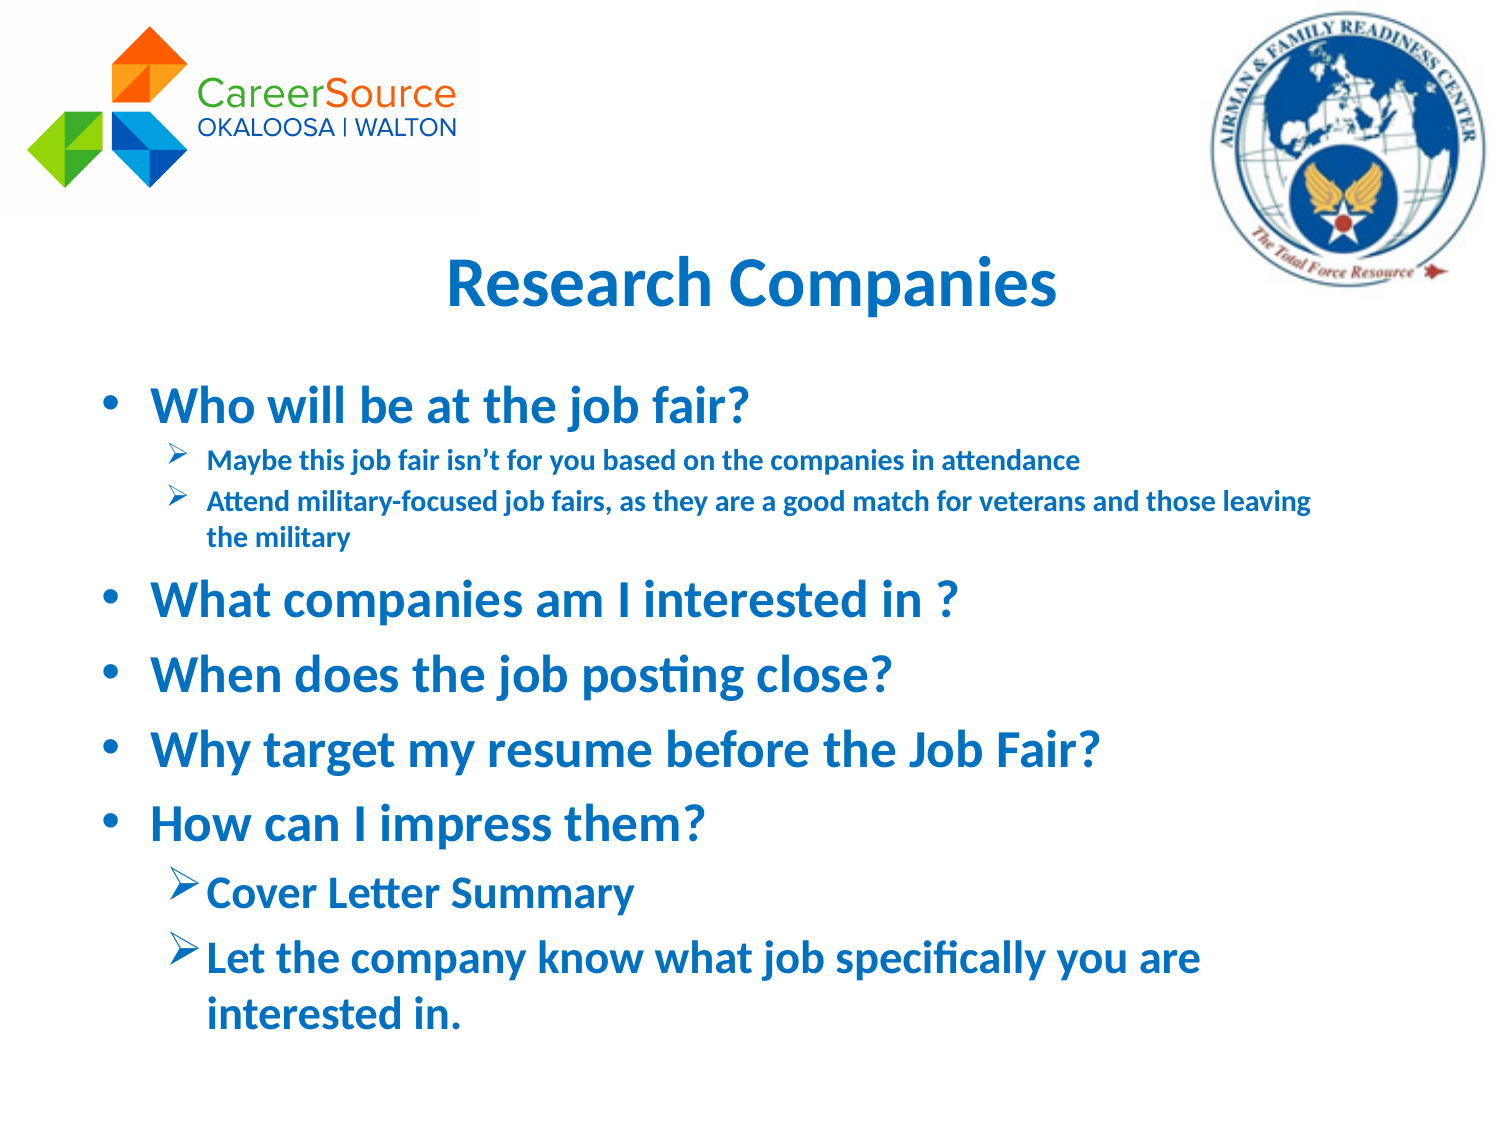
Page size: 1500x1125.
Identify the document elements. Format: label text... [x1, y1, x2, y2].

picture [1199, 0, 1500, 301]
list Who will be at the job fair? Maybe this job fair isn’t for you based on the companies in attendance Attend military-focused job fairs, as they are a good match for veterans and those leaving the military What companies am I interested in ? When does the job posting close? Why target my resume before the Job Fair? How can I impress them? Cover Letter Summary Let the company know what job specifically you are interested in. [86, 362, 1349, 1050]
picture [0, 0, 482, 215]
title Research Companies [77, 226, 1428, 415]
